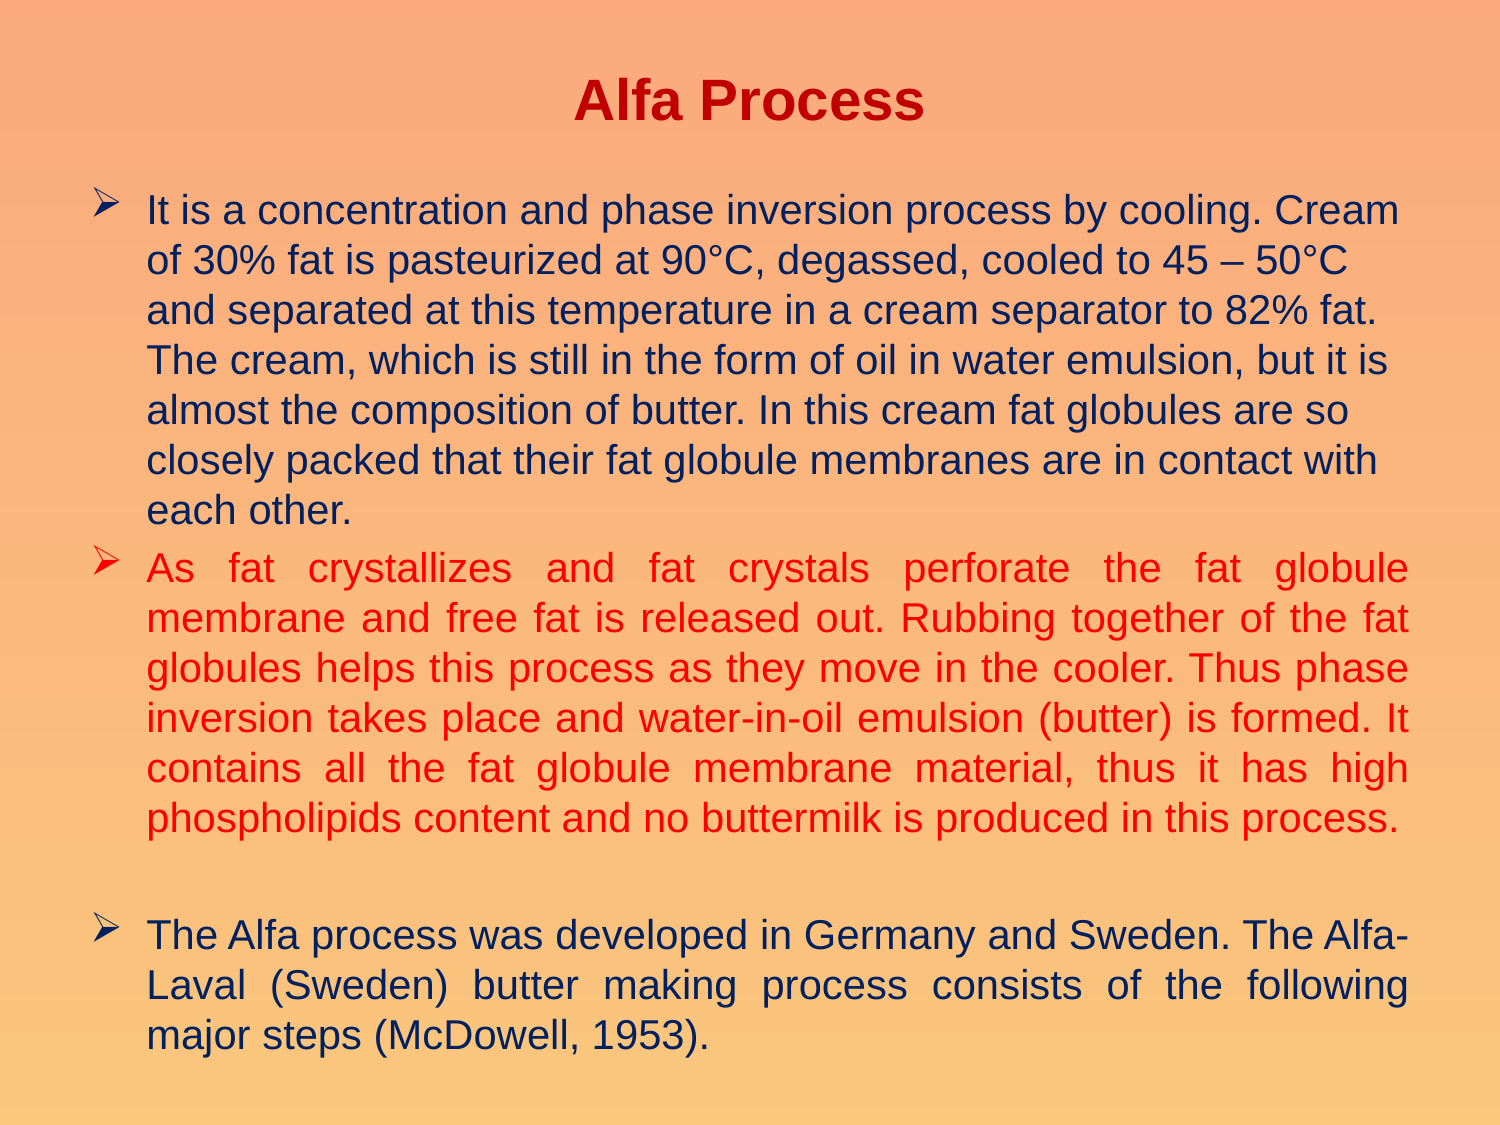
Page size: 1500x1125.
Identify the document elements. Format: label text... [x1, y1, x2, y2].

list It is a concentration and phase inversion process by cooling. Cream of 30% fat is pasteurized at 90°C, degassed, cooled to 45 – 50°C and separated at this temperature in a cream separator to 82% fat. The cream, which is still in the form of oil in water emulsion, but it is almost the composition of butter. In this cream fat globules are so closely packed that their fat globule membranes are in contact with each other. As fat crystallizes and fat crystals perforate the fat globule membrane and free fat is released out. Rubbing together of the fat globules helps this process as they move in the cooler. Thus phase inversion takes place and water-in-oil emulsion (butter) is formed. It contains all the fat globule membrane material, thus it has high phospholipids content and no buttermilk is produced in this process. The Alfa process was developed in Germany and Sweden. The Alfa-Laval (Sweden) butter making process consists of the following major steps (McDowell, 1953). [74, 174, 1426, 1076]
title Alfa Process [74, 44, 1426, 151]
